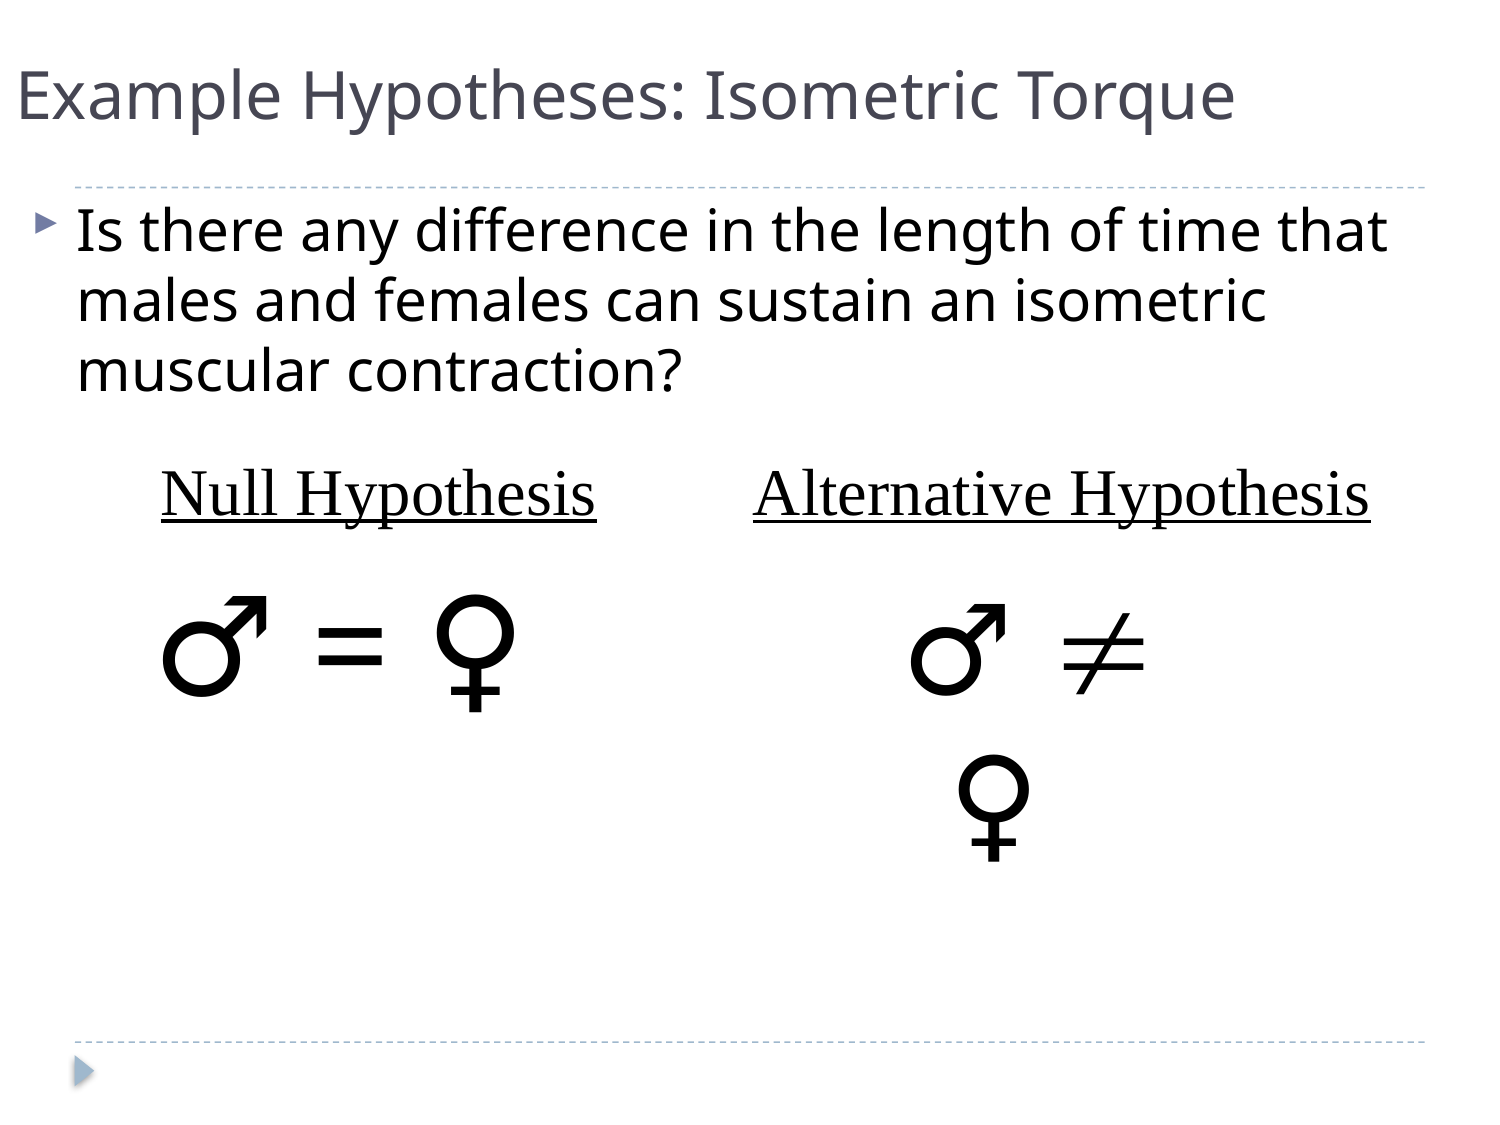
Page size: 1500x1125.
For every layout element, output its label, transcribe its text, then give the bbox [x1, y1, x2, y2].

text_box Alternative Hypothesis [738, 441, 1436, 537]
list Is there any difference in the length of time that males and females can sustain an isometric muscular contraction? [16, 185, 1488, 941]
text_box Null Hypothesis [145, 441, 738, 536]
title Example Hypotheses: Isometric Torque [0, 45, 1500, 233]
text_box ♂  ♀ [811, 549, 1275, 737]
text_box ♂ = ♀ [137, 550, 588, 764]
